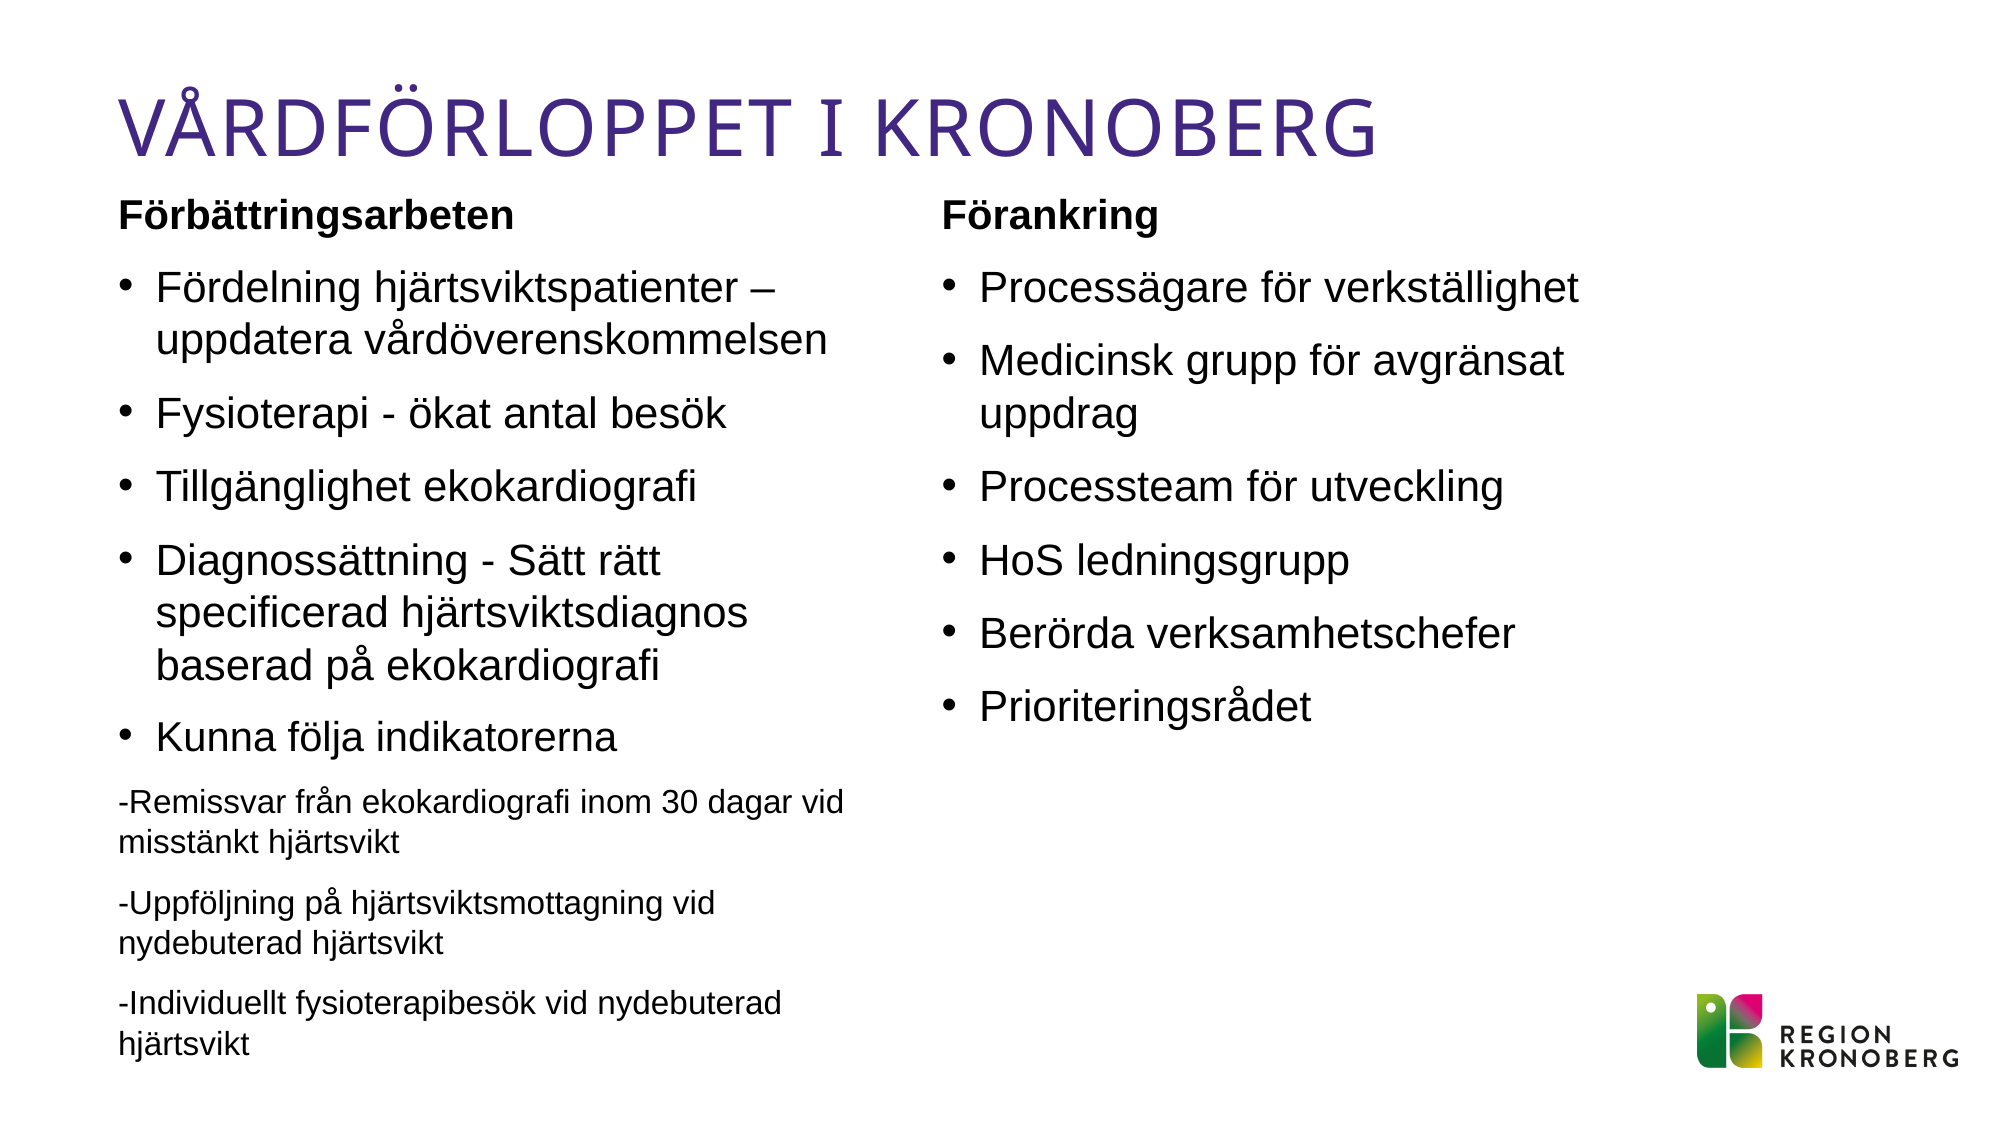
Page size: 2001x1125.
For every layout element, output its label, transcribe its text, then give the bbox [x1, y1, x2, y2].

list Förbättringsarbeten Fördelning hjärtsviktspatienter – uppdatera vårdöverenskommelsen Fysioterapi - ökat antal besök Tillgänglighet ekokardiografi Diagnossättning - Sätt rätt specificerad hjärtsviktsdiagnos baserad på ekokardiografi Kunna följa indikatorerna -Remissvar från ekokardiografi inom 30 dagar vid misstänkt hjärtsvikt -Uppföljning på hjärtsviktsmottagning vid nydebuterad hjärtsvikt -Individuellt fysioterapibesök vid nydebuterad hjärtsvikt [103, 181, 866, 843]
title Vårdförloppet i kronoberg [103, 37, 1690, 181]
list Förankring Processägare för verkställighet Medicinsk grupp för avgränsat uppdrag Processteam för utveckling HoS ledningsgrupp Berörda verksamhetschefer Prioriteringsrådet [926, 180, 1690, 953]
picture [1697, 994, 1958, 1068]
